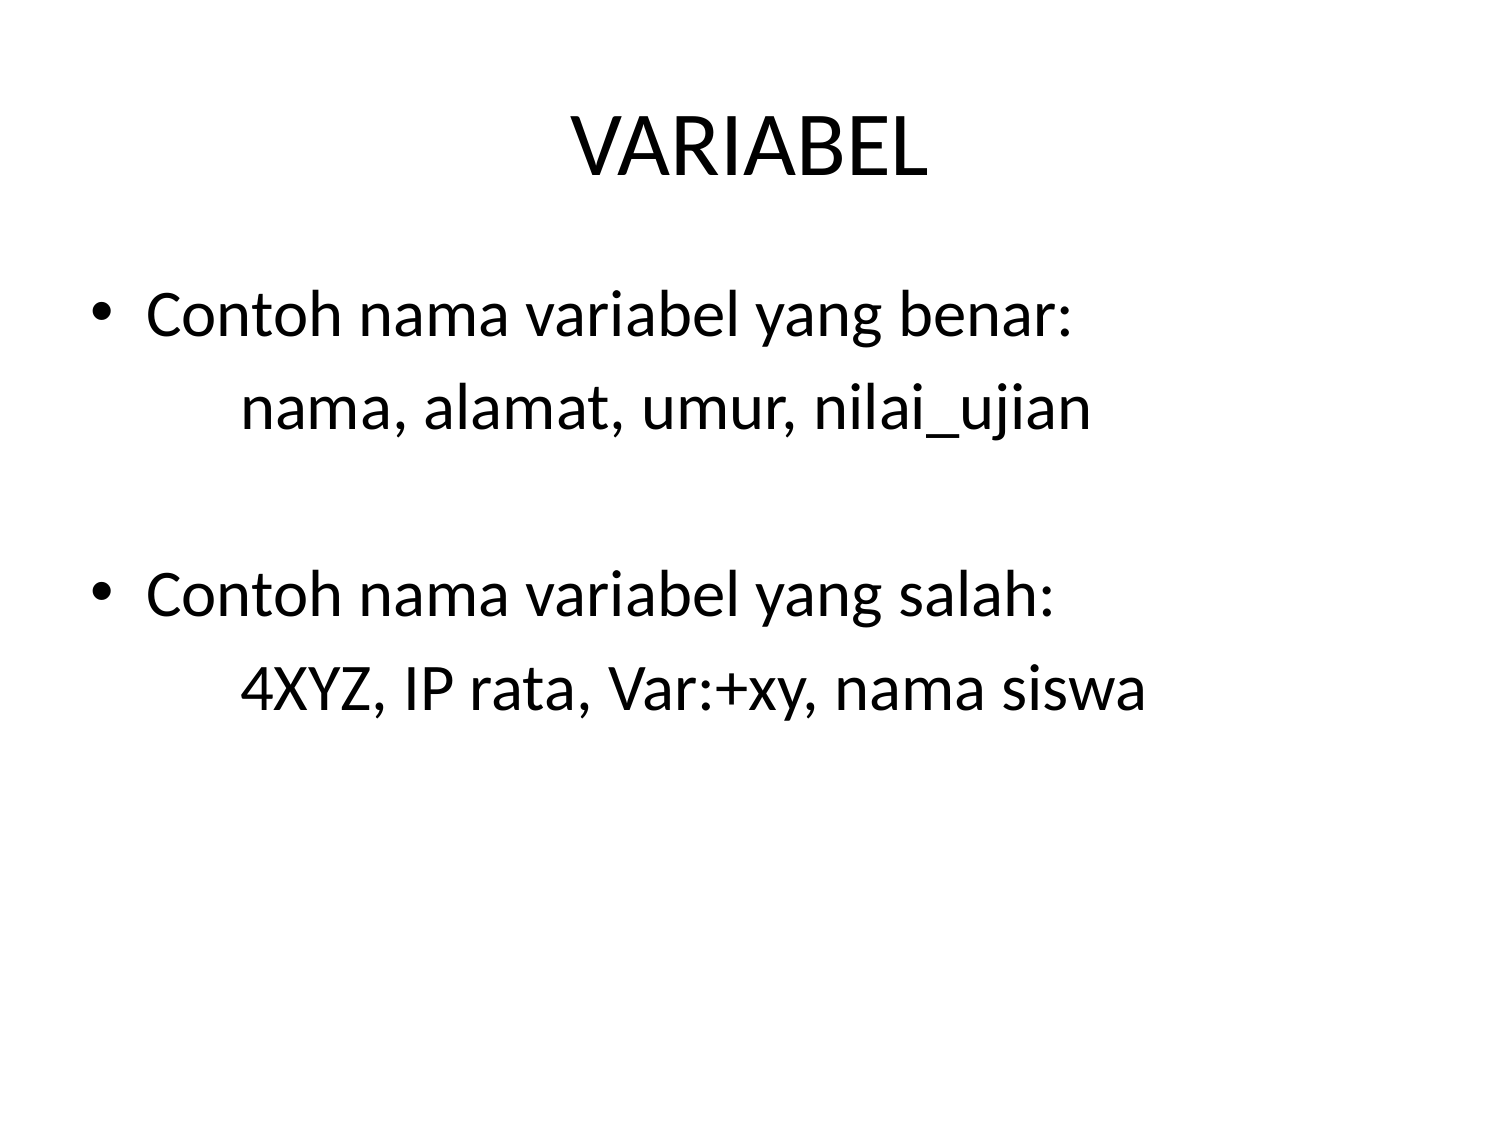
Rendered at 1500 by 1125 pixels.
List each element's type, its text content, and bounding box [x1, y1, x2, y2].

title VARIABEL [75, 45, 1425, 233]
list Contoh nama variabel yang benar: nama, alamat, umur, nilai_ujian Contoh nama variabel yang salah: 4XYZ, IP rata, Var:+xy, nama siswa [75, 262, 1425, 1005]
